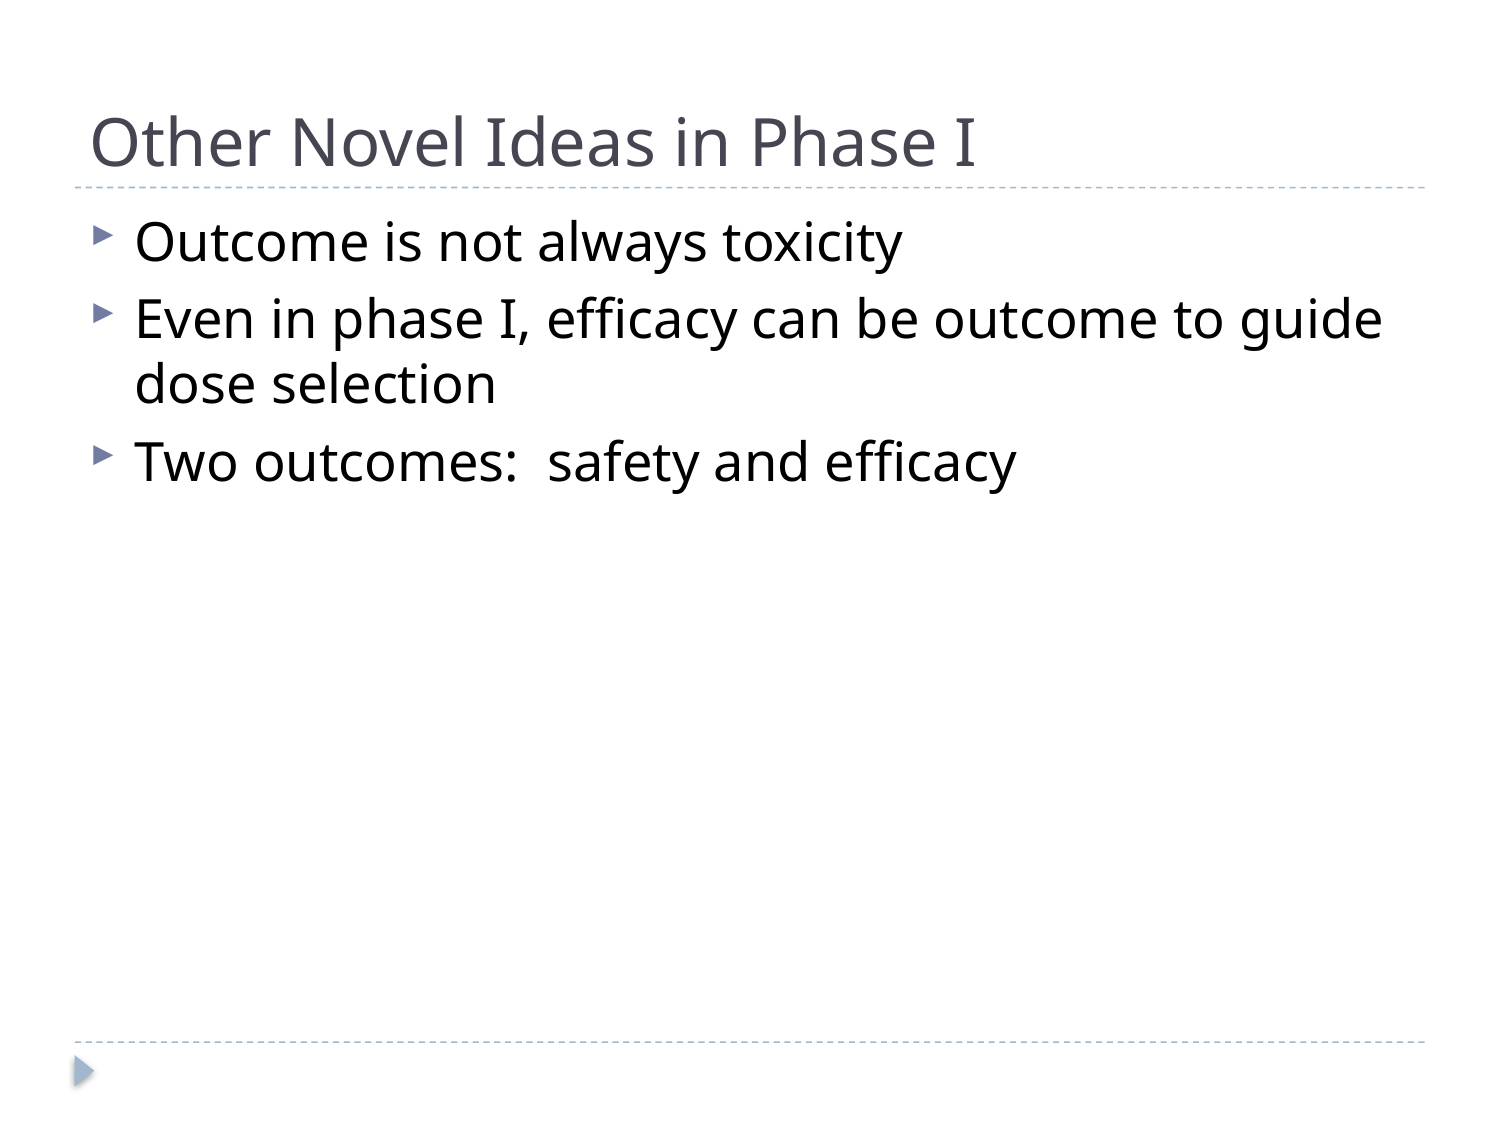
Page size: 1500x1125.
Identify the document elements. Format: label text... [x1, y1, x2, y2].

title Other Novel Ideas in Phase I [75, 24, 1425, 188]
list Outcome is not always toxicity Even in phase I, efficacy can be outcome to guide dose selection Two outcomes: safety and efficacy [75, 200, 1425, 1006]
